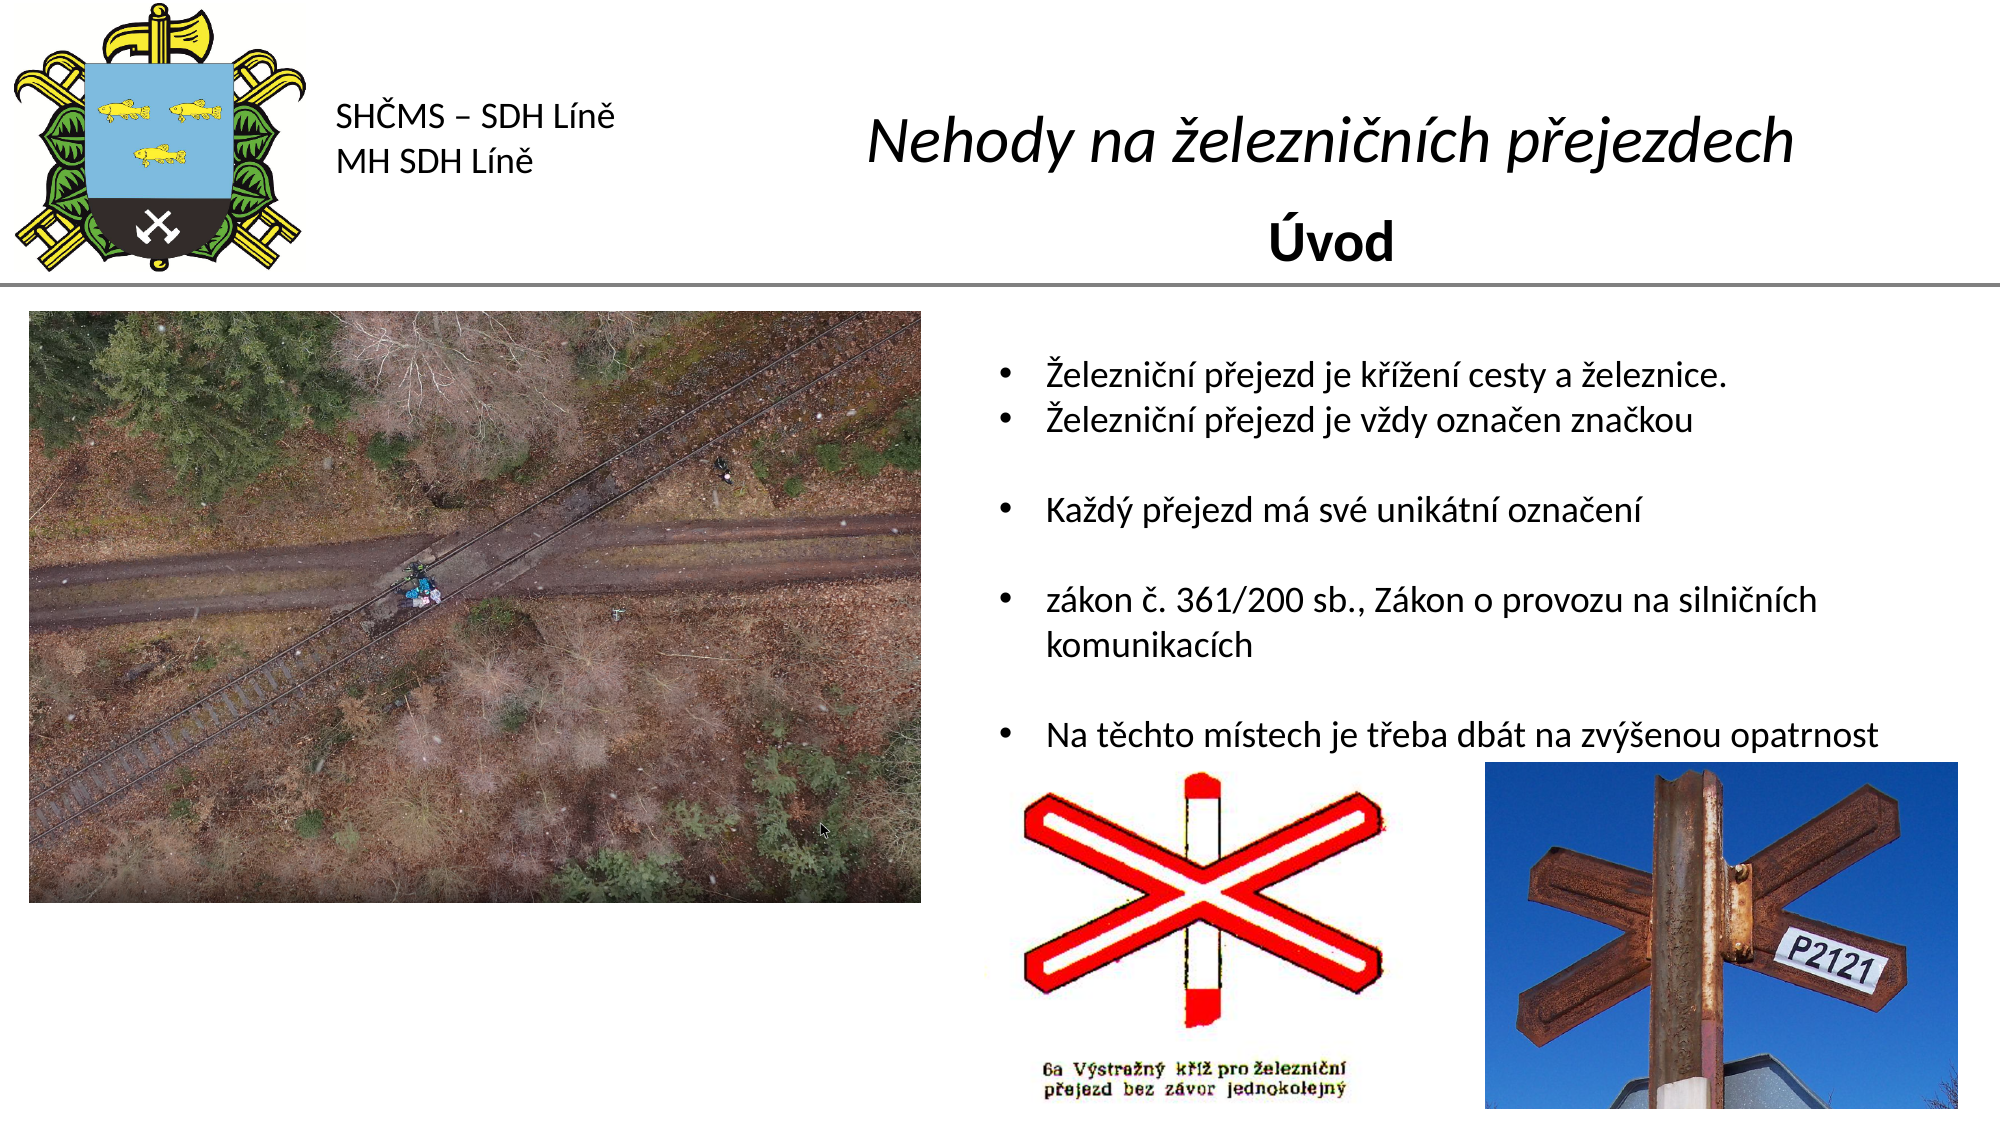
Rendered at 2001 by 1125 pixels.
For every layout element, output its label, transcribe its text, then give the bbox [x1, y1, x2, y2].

text_box Železniční přejezd je křížení cesty a železnice. Železniční přejezd je vždy označen značkou Každý přejezd má své unikátní označení zákon č. 361/200 sb., Zákon o provozu na silničních komunikacích Na těchto místech je třeba dbát na zvýšenou opatrnost [984, 342, 1947, 808]
text_box SHČMS – SDH Líně MH SDH Líně [320, 83, 949, 189]
picture [29, 311, 921, 903]
picture [11, 0, 307, 274]
picture [1485, 762, 1958, 1109]
text_box Nehody na železničních přejezdech [831, 88, 1832, 184]
picture [984, 762, 1423, 1109]
text_box Úvod [1214, 195, 1450, 281]
